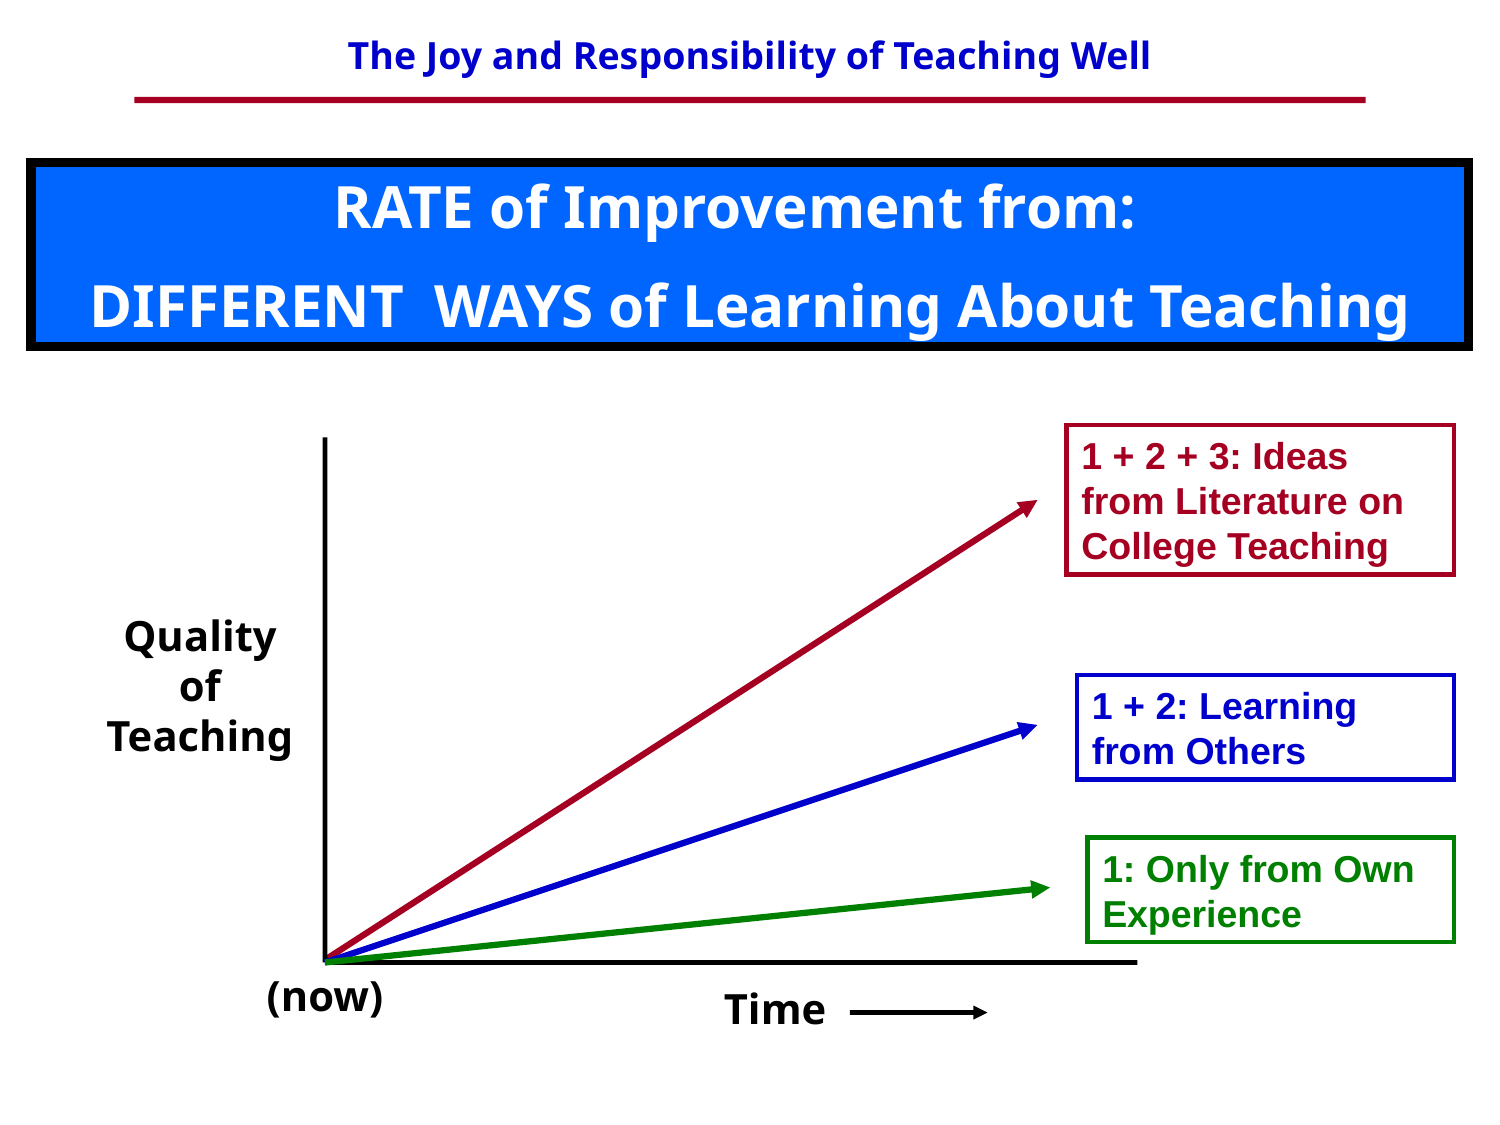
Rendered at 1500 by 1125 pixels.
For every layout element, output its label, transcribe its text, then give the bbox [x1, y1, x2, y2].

text_box 1 + 2: Learning from Others [1141, 674, 1455, 780]
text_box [649, 974, 988, 1041]
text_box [87, 437, 1138, 1028]
text_box RATE of Improvement from: DIFFERENT WAYS of Learning About Teaching [31, 162, 1469, 347]
text_box 1 + 2 + 3: Ideas from Literature on College Teaching [1066, 424, 1455, 575]
text_box 1: Only from Own Experience [1141, 837, 1455, 943]
